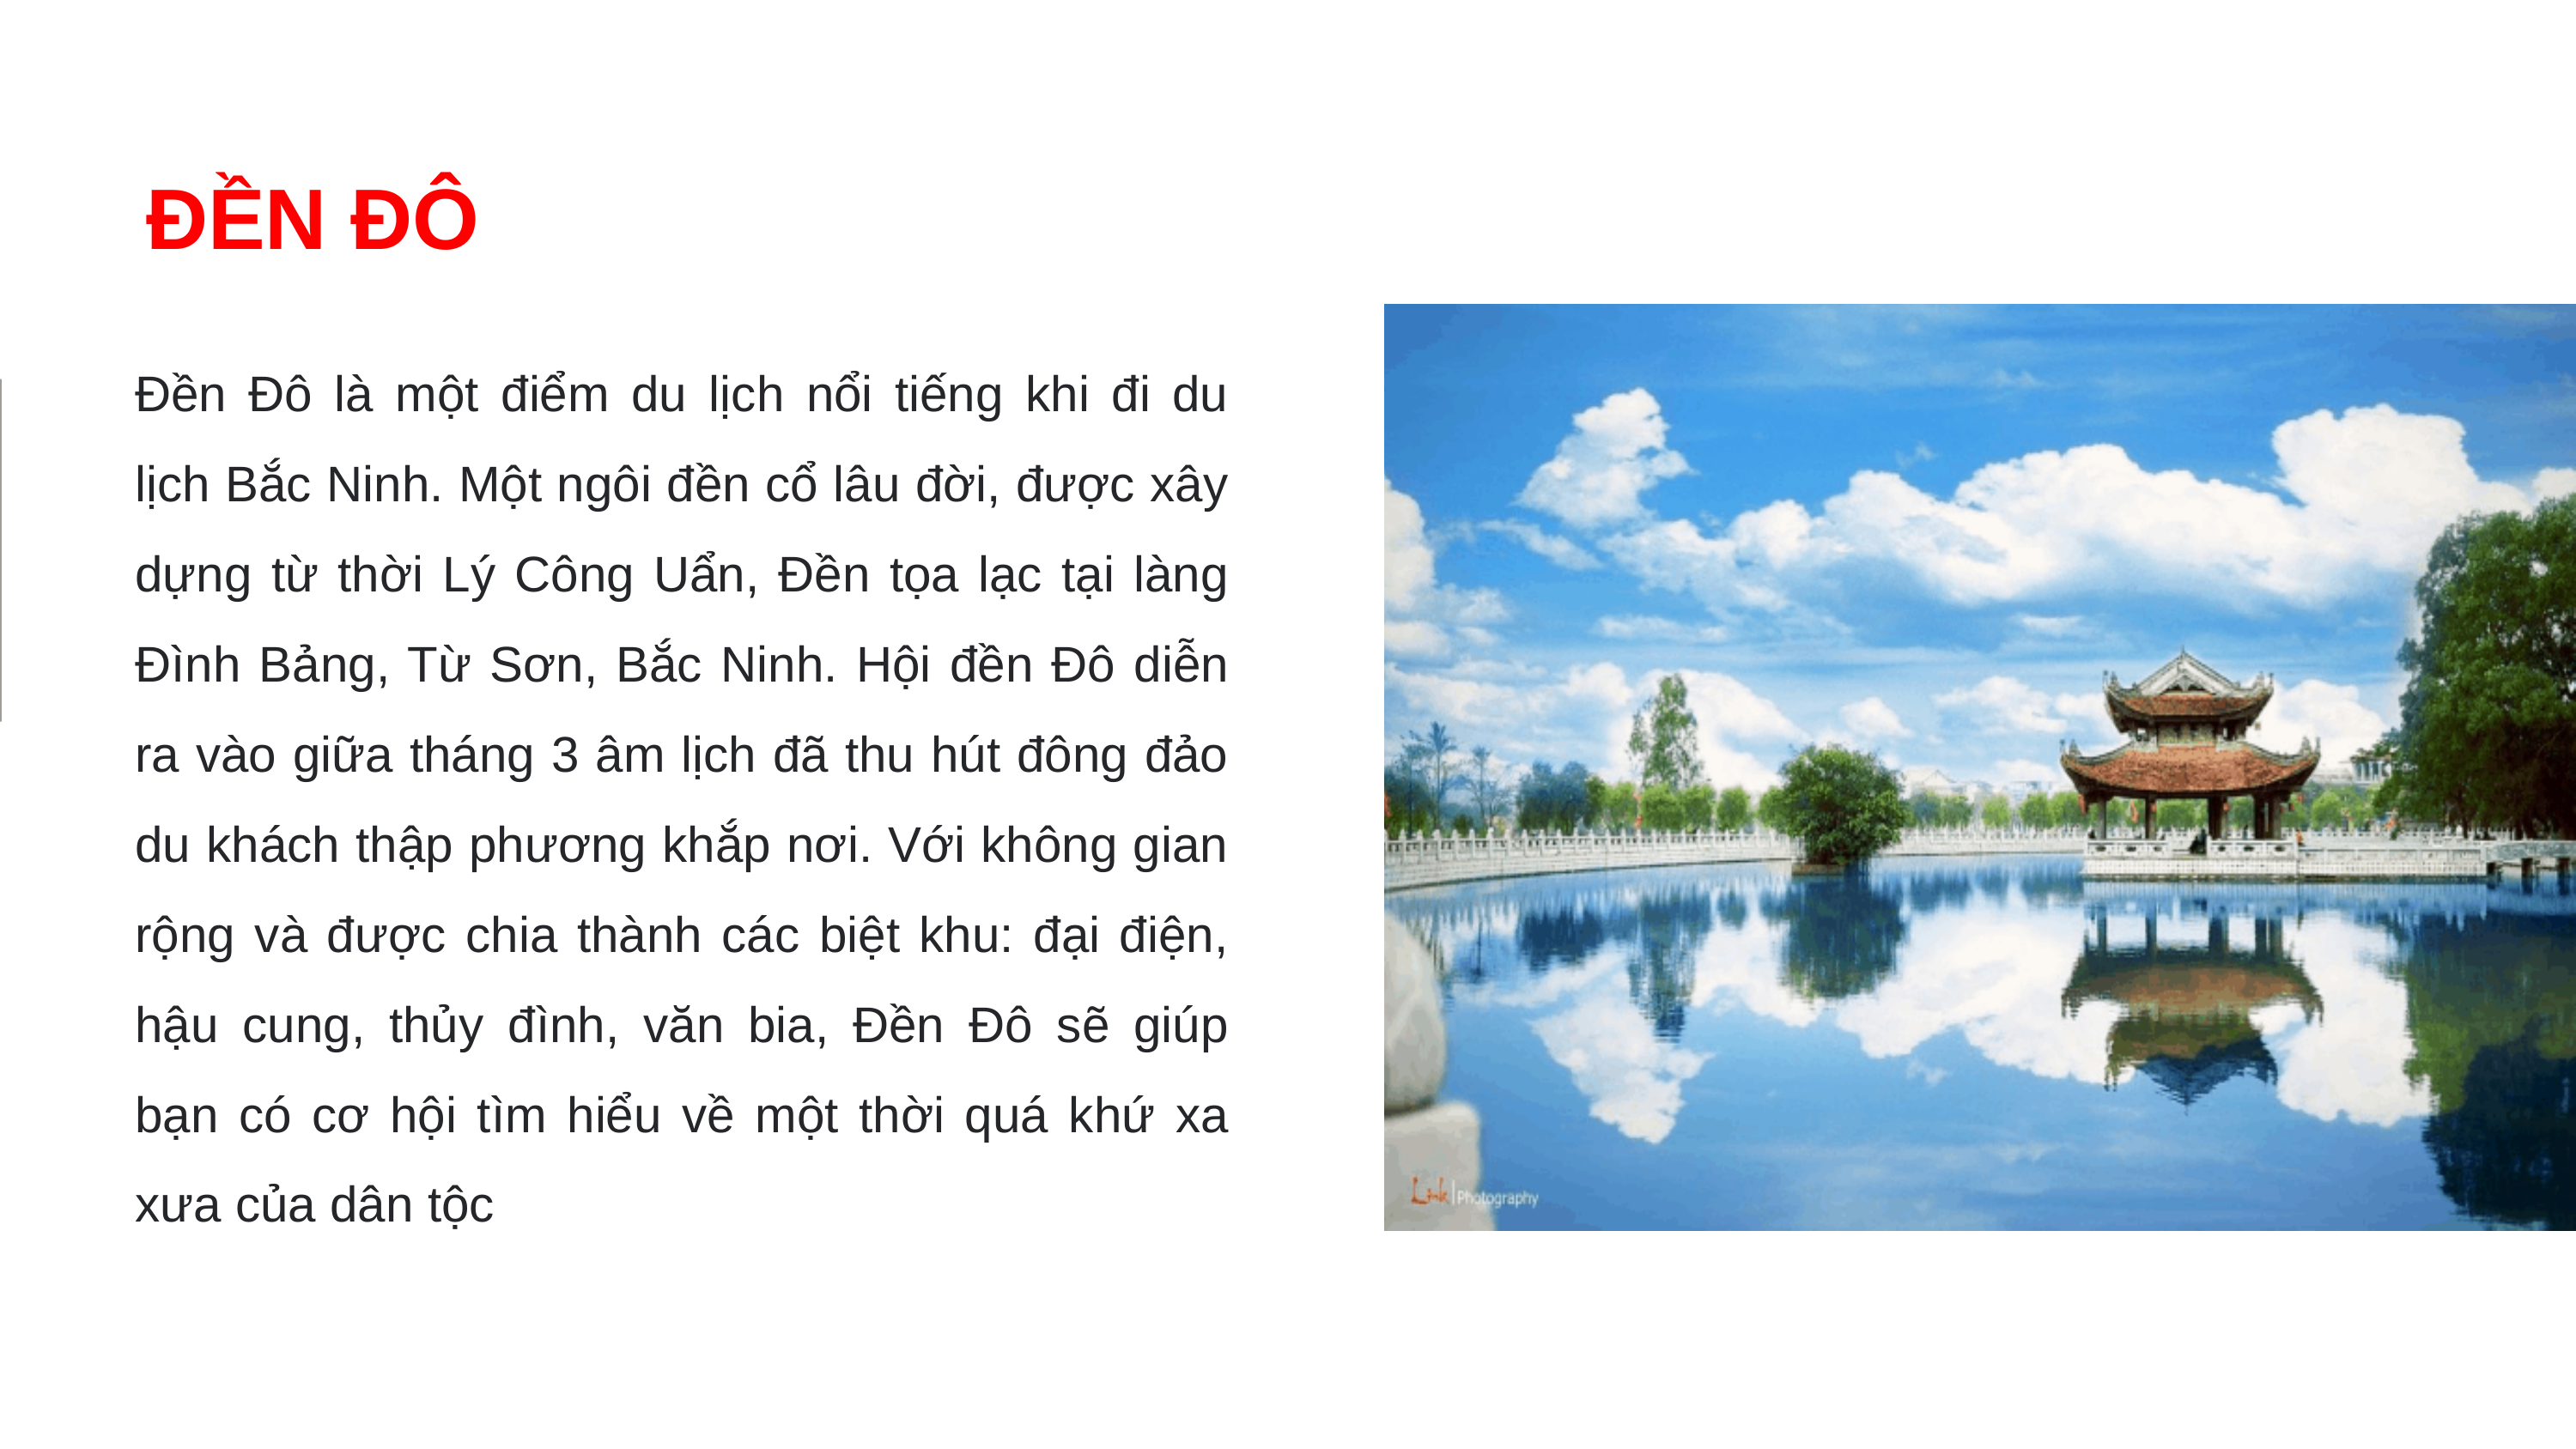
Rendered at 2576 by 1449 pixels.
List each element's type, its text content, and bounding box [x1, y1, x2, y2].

picture [1384, 304, 2576, 1231]
text_box ĐỀN ĐÔ [145, 119, 1230, 267]
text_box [0, 331, 1230, 1231]
